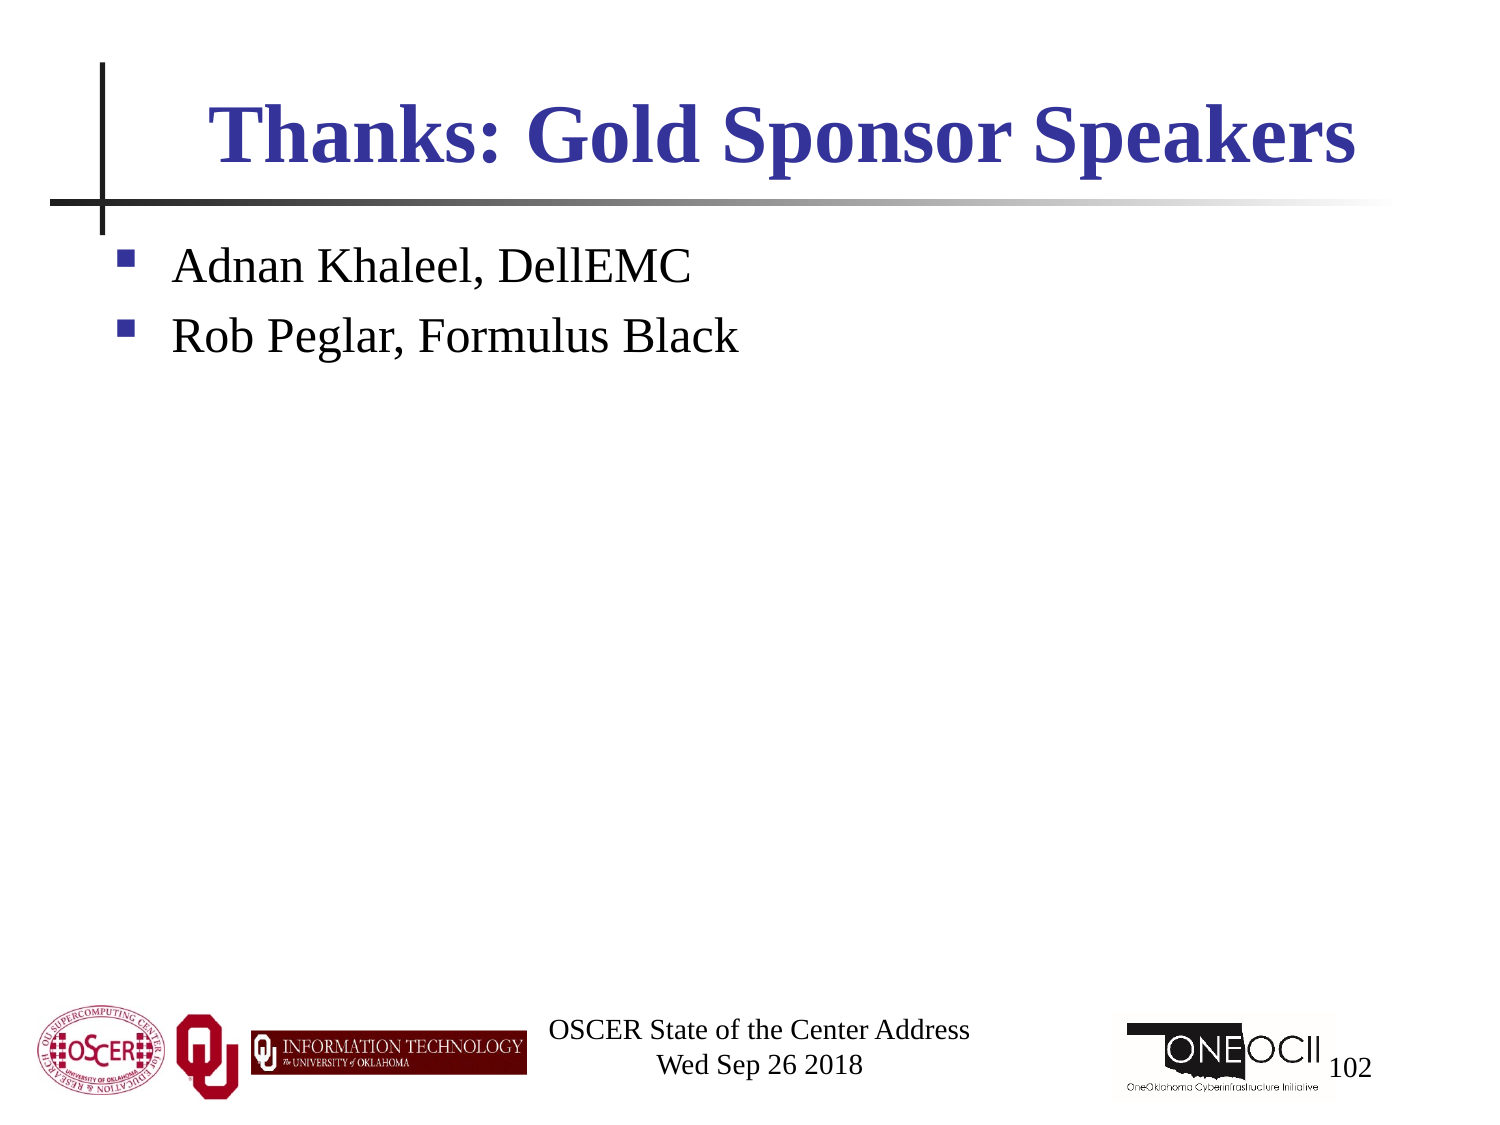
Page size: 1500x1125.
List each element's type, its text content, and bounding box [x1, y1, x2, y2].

picture [1112, 1012, 1336, 1102]
list Adnan Khaleel, DellEMC Rob Peglar, Formulus Black [99, 224, 1401, 988]
title Thanks: Gold Sponsor Speakers [124, 74, 1442, 187]
footer OSCER State of the Center Address Wed Sep 26 2018 [431, 1012, 1088, 1088]
picture [37, 1005, 165, 1095]
slide_number 102 [1174, 1015, 1388, 1091]
picture [247, 1028, 431, 1078]
picture [174, 1012, 240, 1102]
